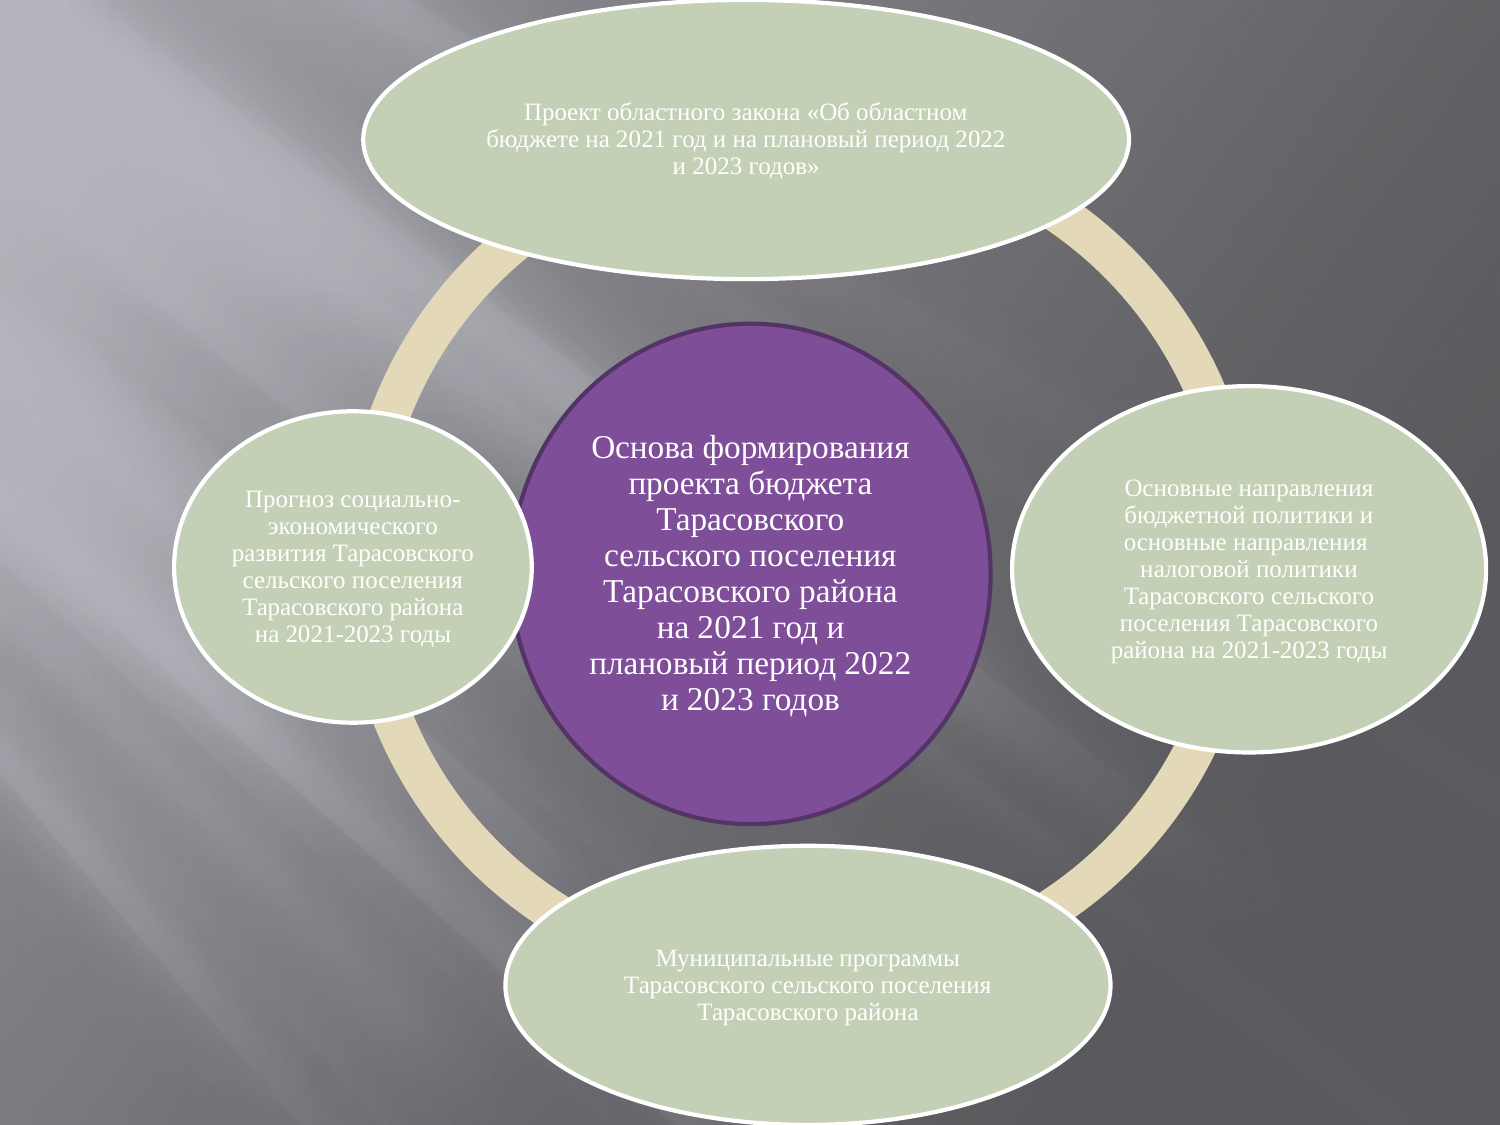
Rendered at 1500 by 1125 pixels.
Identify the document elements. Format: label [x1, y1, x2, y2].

list [173, 0, 1500, 1125]
